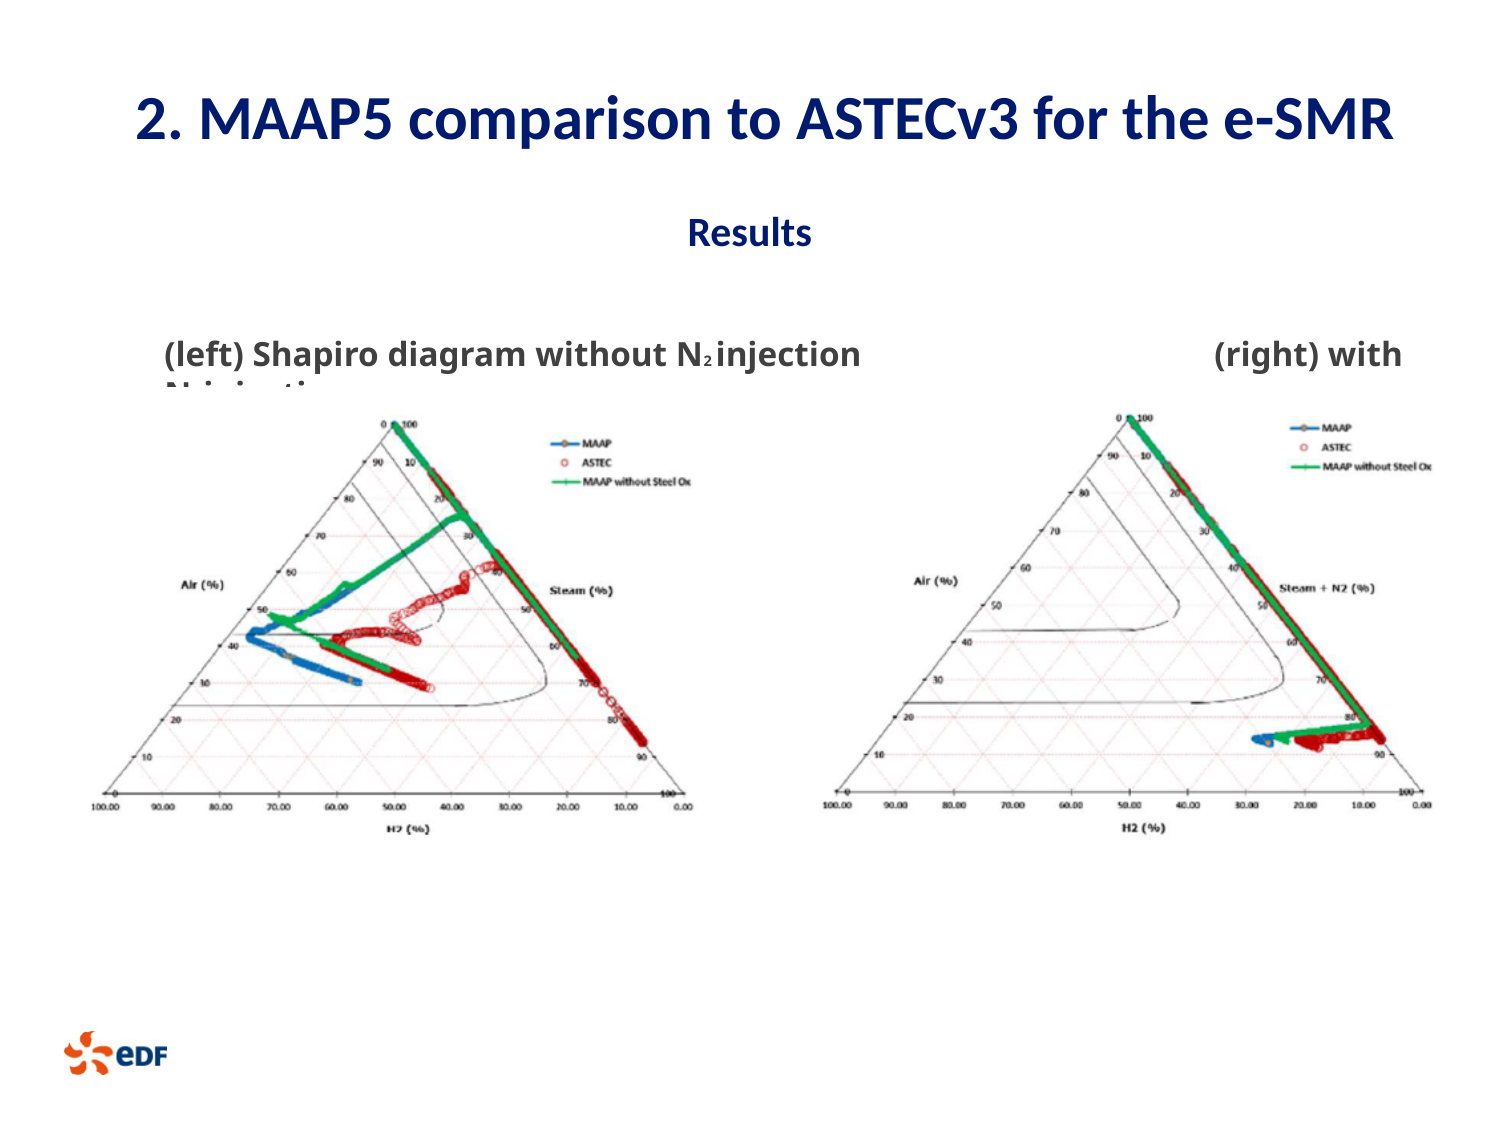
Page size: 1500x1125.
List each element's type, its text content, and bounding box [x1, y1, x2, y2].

text_box Results [78, 197, 1422, 263]
text_box (left) Shapiro diagram without N2 injection (right) with N2 injection [149, 325, 1435, 385]
picture [64, 1031, 167, 1075]
title 2. MAAP5 comparison to ASTECv3 for the e-SMR [118, 66, 1413, 197]
picture [21, 387, 1454, 848]
